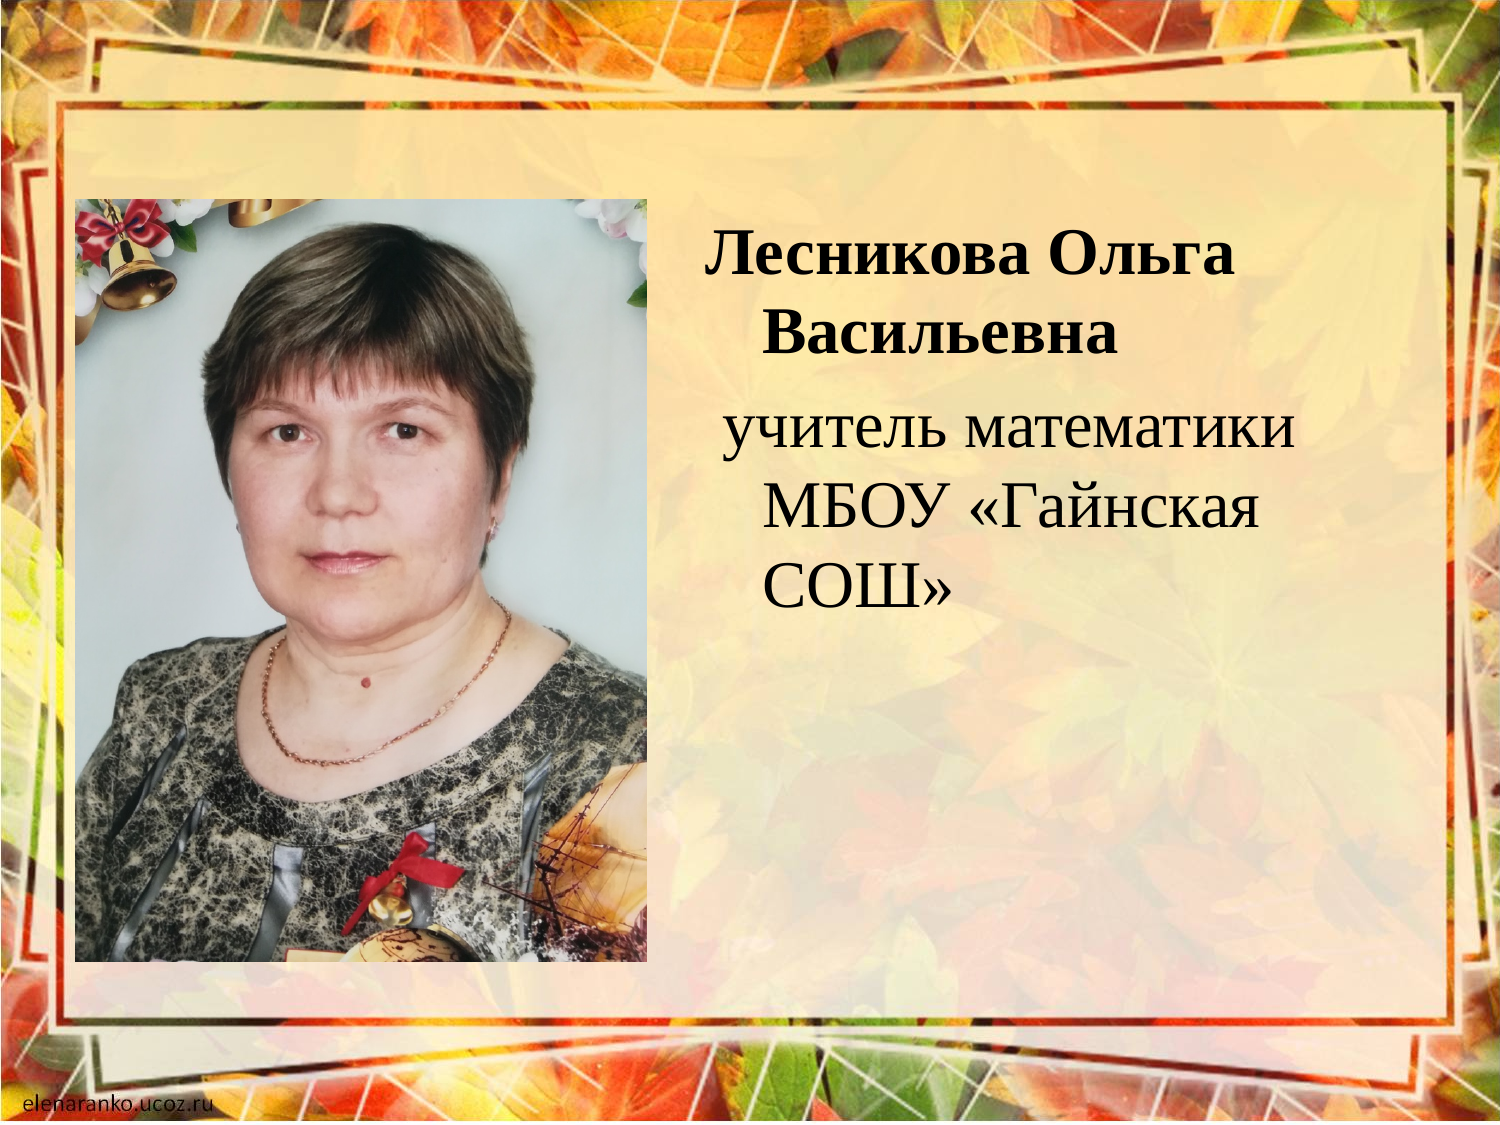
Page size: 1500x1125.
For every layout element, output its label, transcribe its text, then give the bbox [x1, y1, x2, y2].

list Лесникова Ольга Васильевна учитель математики МБОУ «Гайнская СОШ» [690, 199, 1474, 901]
picture [0, 0, 1500, 1125]
